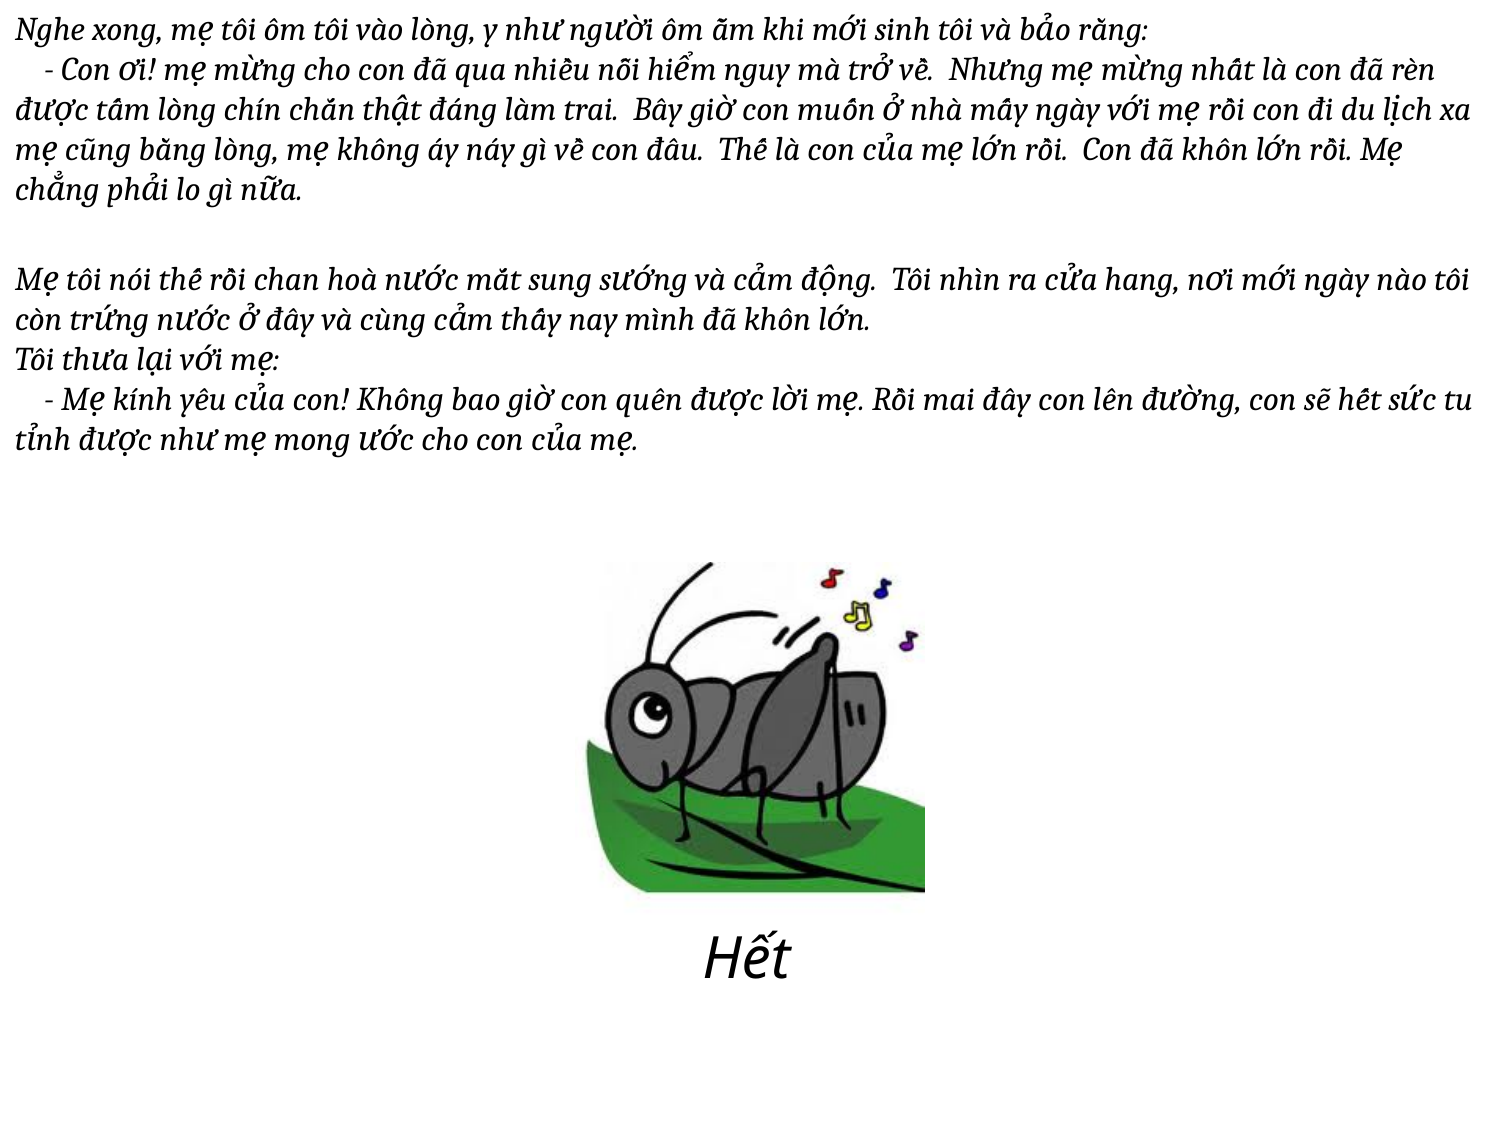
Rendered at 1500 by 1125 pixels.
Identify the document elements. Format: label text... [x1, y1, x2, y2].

text_box Hết [687, 925, 813, 998]
text_box Mẹ tôi nói thế rồi chan hoà nước mắt sung sướng và cảm động. Tôi nhìn ra cửa hang, nơi mới ngày nào tôi còn trứng nước ở đây và cùng cảm thấy nay mình đã khôn lớn. Tôi thưa lại với mẹ: - Mẹ kính yêu của con! Không bao giờ con quên được lời mẹ. Rồi mai đây con lên đường, con sẽ hết sức tu tỉnh được như mẹ mong ước cho con của mẹ. [0, 249, 1500, 465]
text_box Nghe xong, mẹ tôi ôm tôi vào lòng, y như người ôm ẵm khi mới sinh tôi và bảo rằng: - Con ơi! mẹ mừng cho con đã qua nhiều nỗi hiểm nguy mà trở về. Nhưng mẹ mừng nhất là con đã rèn được tấm lòng chín chắn thật đáng làm trai. Bây giờ con muốn ở nhà mấy ngày với mẹ rồi con đi du lịch xa mẹ cũng bằng lòng, mẹ không áy náy gì về con đâu. Thế là con của mẹ lớn rồi. Con đã khôn lớn rồi. Mẹ chẳng phải lo gì nữa. [0, 0, 1500, 215]
picture [575, 562, 925, 916]
